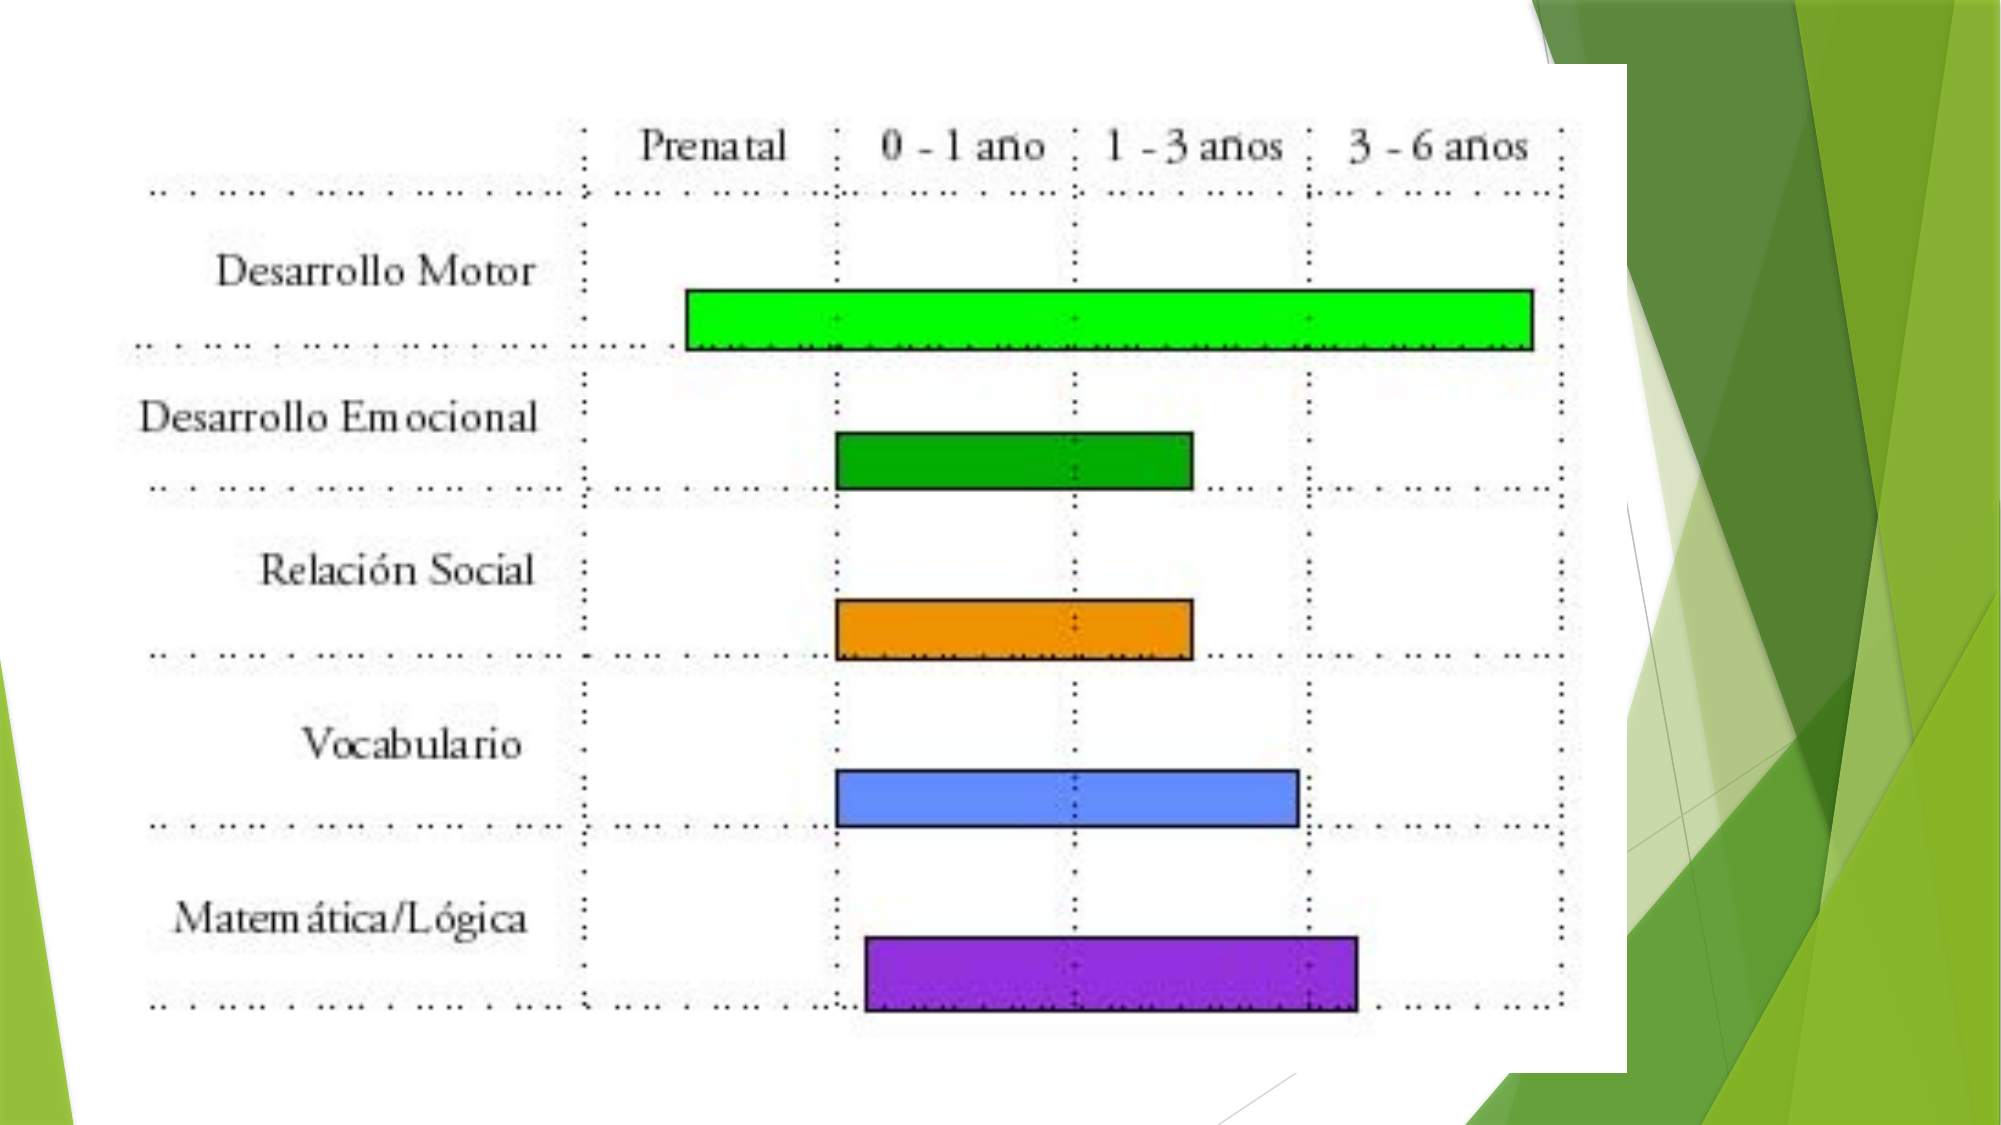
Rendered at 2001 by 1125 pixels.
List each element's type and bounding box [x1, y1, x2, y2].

picture [89, 64, 1628, 1074]
